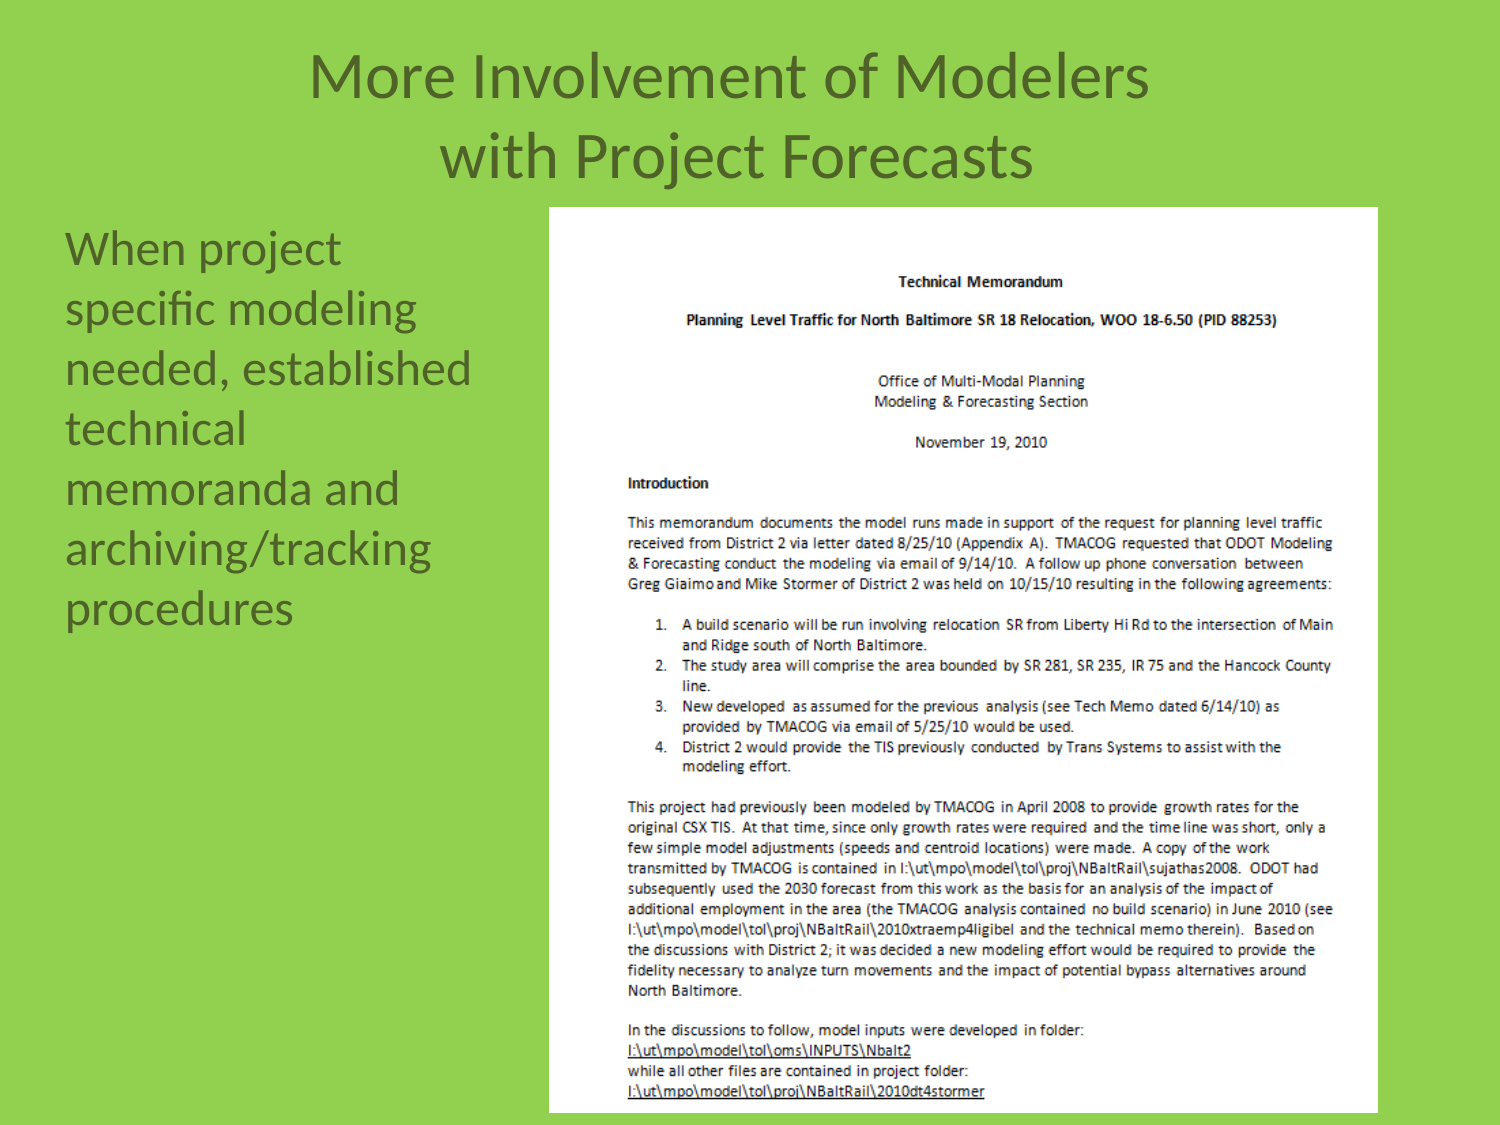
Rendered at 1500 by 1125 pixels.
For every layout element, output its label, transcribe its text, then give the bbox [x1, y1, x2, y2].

picture [549, 207, 1378, 1113]
text_box When project specific modeling needed, established technical memoranda and archiving/tracking procedures [49, 207, 512, 703]
text_box More Involvement of Modelers with Project Forecasts [62, 24, 1413, 200]
